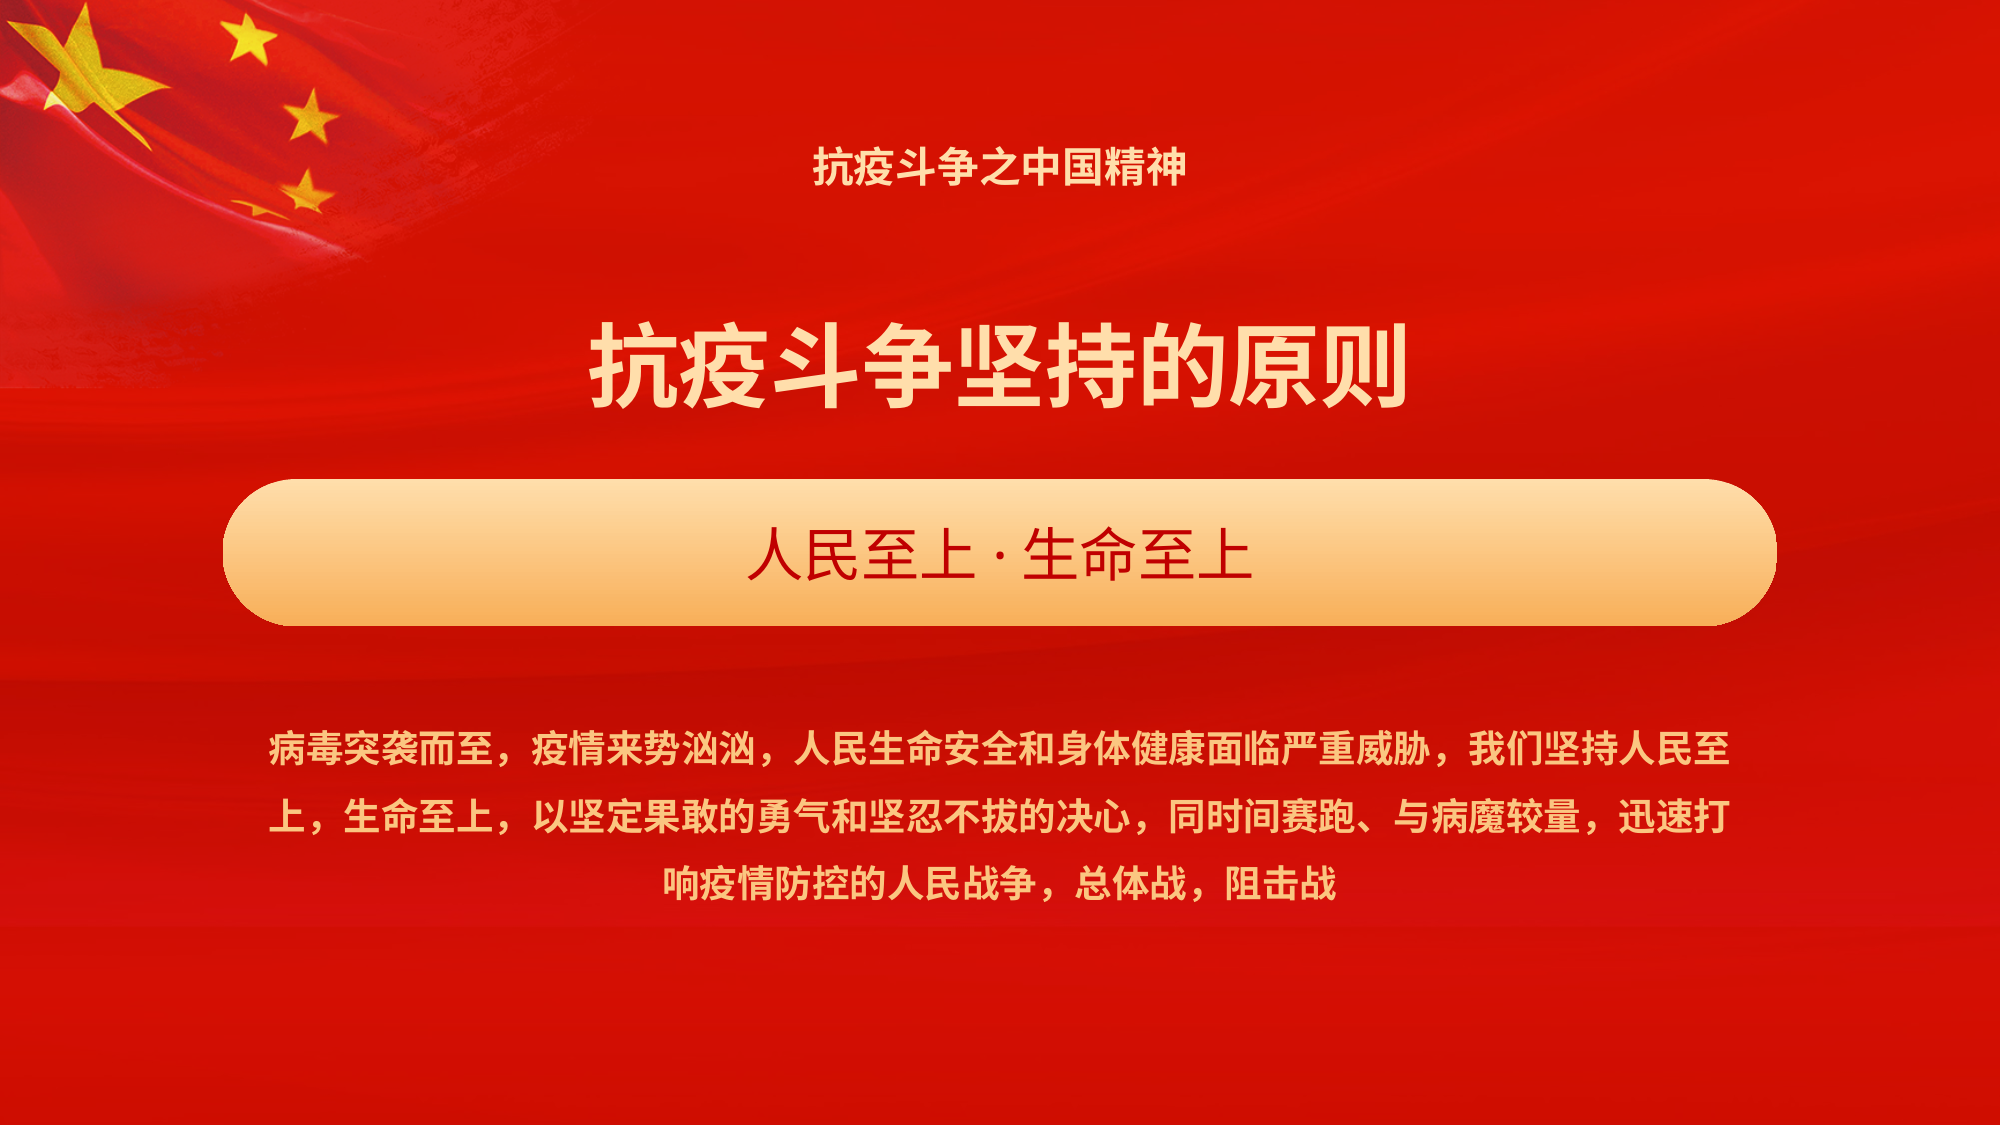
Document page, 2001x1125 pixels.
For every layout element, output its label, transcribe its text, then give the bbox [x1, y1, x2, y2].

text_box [143, 133, 1857, 200]
text_box 人民至上·生命至上 [221, 478, 1779, 628]
text_box 抗疫斗争坚持的原则 [812, 301, 1857, 427]
text_box 病毒突袭而至，疫情来势汹汹，人民生命安全和身体健康面临严重威胁，我们坚持人民至上，生命至上，以坚定果敢的勇气和坚忍不拔的决心，同时间赛跑、与病魔较量，迅速打响疫情防控的人民战争，总体战，阻击战 [249, 695, 1750, 913]
picture [0, 0, 812, 483]
